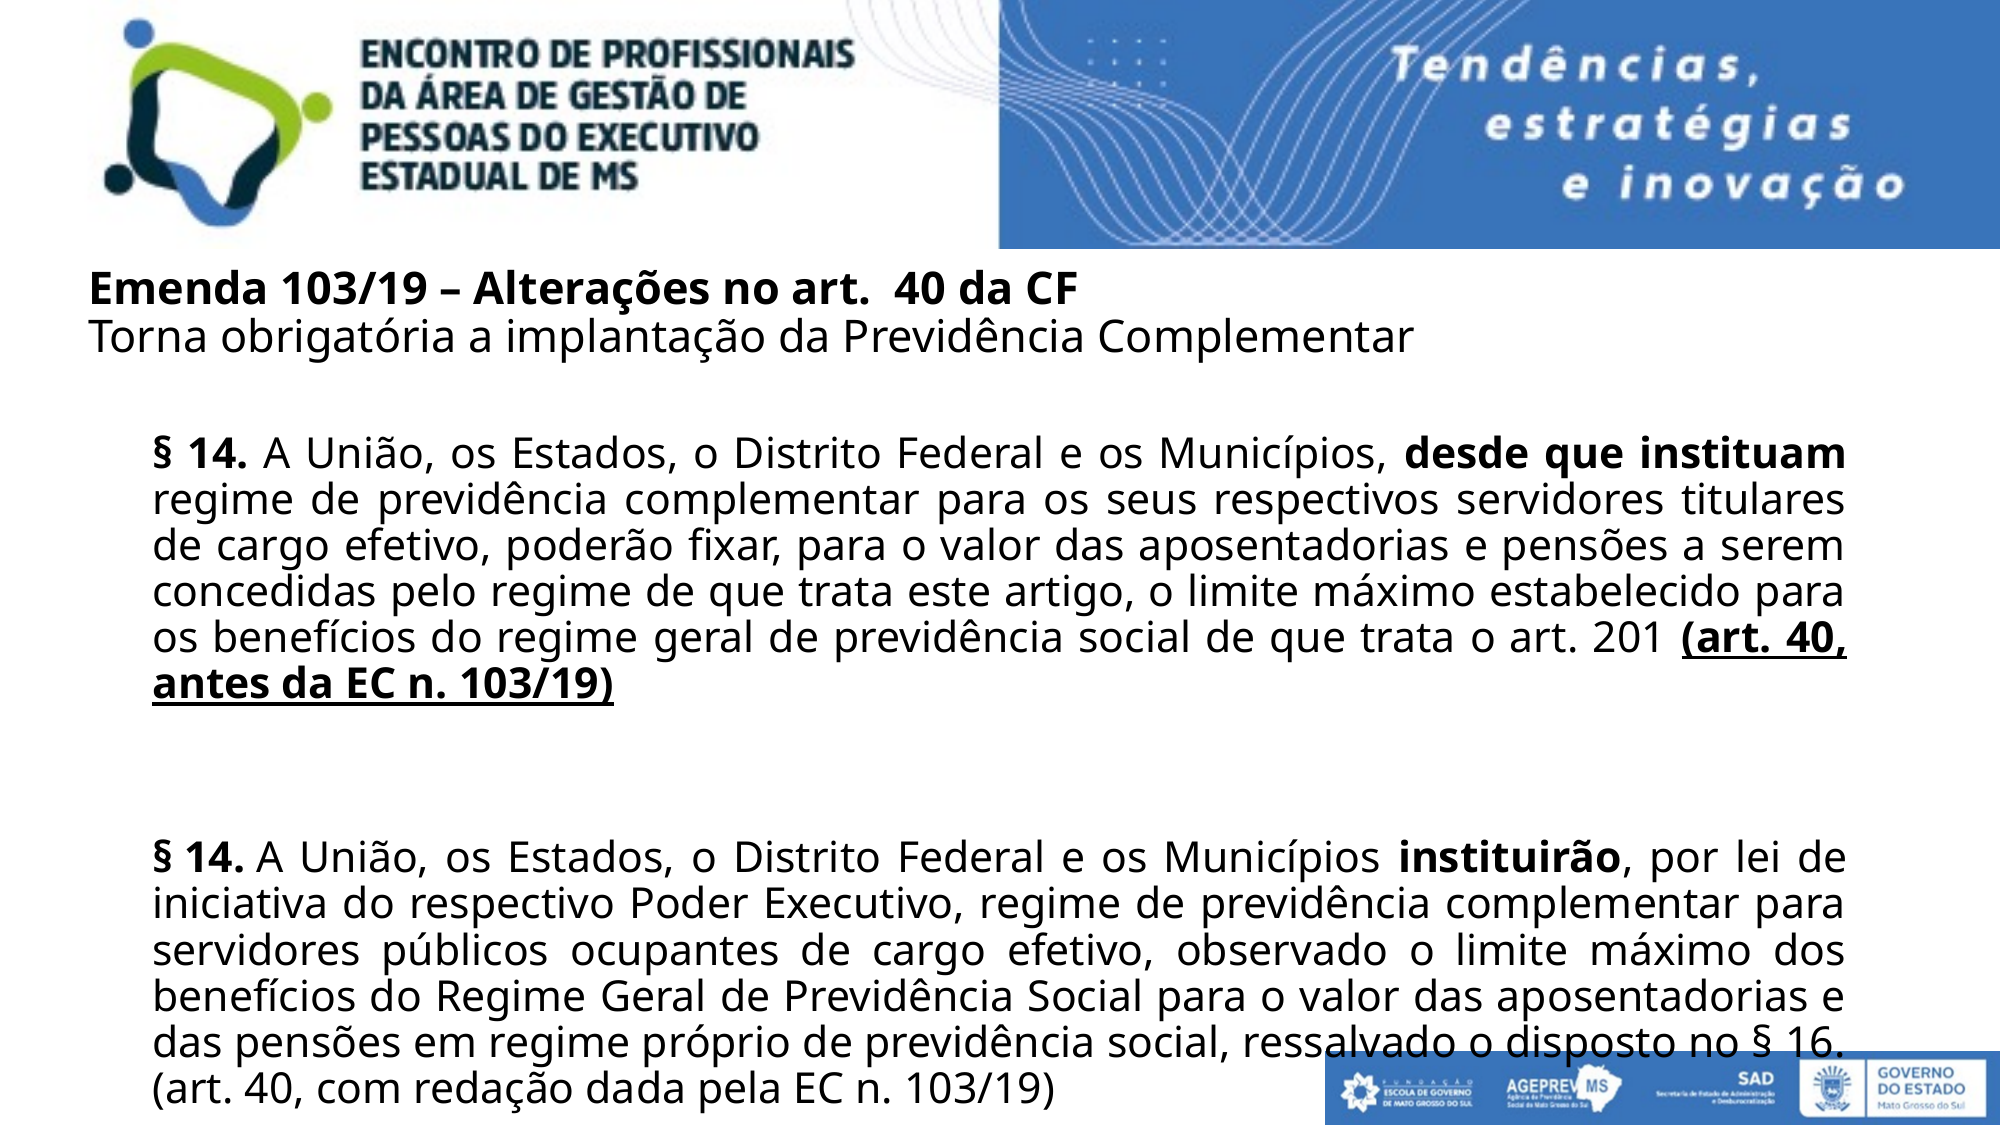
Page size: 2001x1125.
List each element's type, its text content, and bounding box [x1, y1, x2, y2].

title Emenda 103/19 – Alterações no art. 40 da CF Torna obrigatória a implantação da Previdência Complementar [73, 257, 1799, 425]
picture [0, 0, 2000, 249]
picture [1863, 1051, 2000, 1125]
list § 14. A União, os Estados, o Distrito Federal e os Municípios, desde que instituam regime de previdência complementar para os seus respectivos servidores titulares de cargo efetivo, poderão fixar, para o valor das aposentadorias e pensões a serem concedidas pelo regime de que trata este artigo, o limite máximo estabelecido para os benefícios do regime geral de previdência social de que trata o art. 201 (art. 40, antes da EC n. 103/19) § 14. A União, os Estados, o Distrito Federal e os Municípios instituirão, por lei de iniciativa do respectivo Poder Executivo, regime de previdência complementar para servidores públicos ocupantes de cargo efetivo, observado o limite máximo dos benefícios do Regime Geral de Previdência Social para o valor das aposentadorias e das pensões em regime próprio de previdência social, ressalvado o disposto no § 16. (art. 40, com redação dada pela EC n. 103/19) [137, 424, 1863, 1125]
